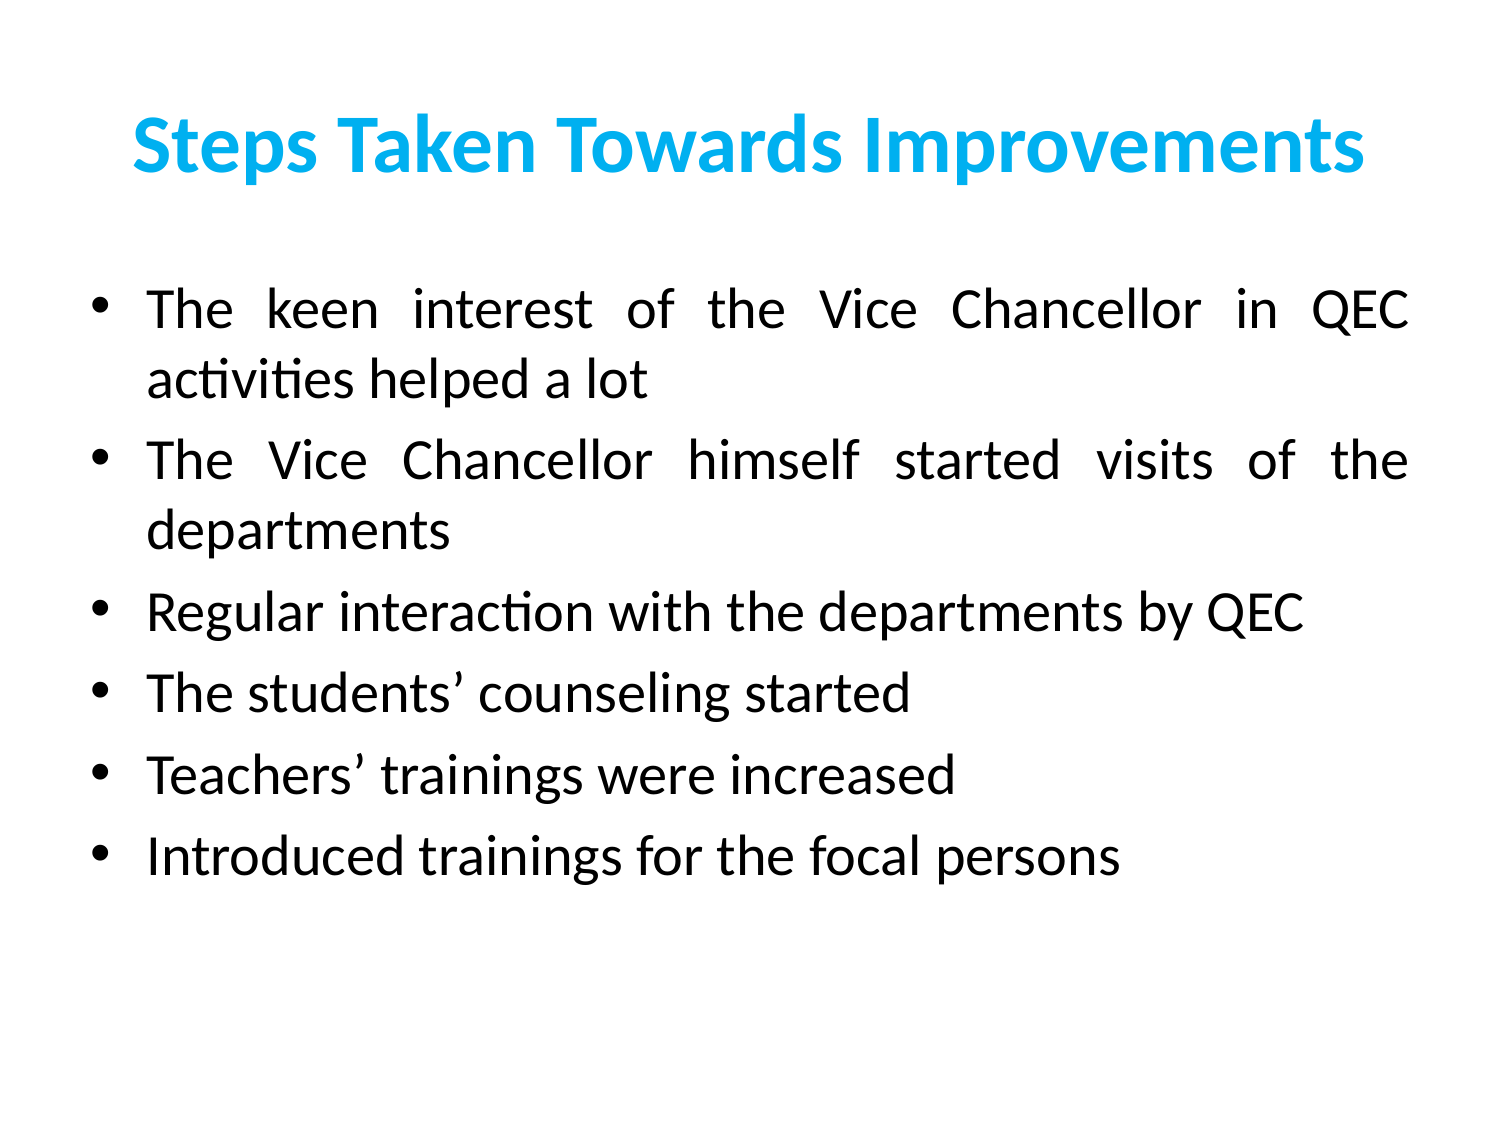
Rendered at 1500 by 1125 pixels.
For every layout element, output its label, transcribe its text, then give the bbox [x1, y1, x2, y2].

list The keen interest of the Vice Chancellor in QEC activities helped a lot The Vice Chancellor himself started visits of the departments Regular interaction with the departments by QEC The students’ counseling started Teachers’ trainings were increased Introduced trainings for the focal persons [75, 262, 1425, 1005]
title Steps Taken Towards Improvements [75, 45, 1425, 233]
